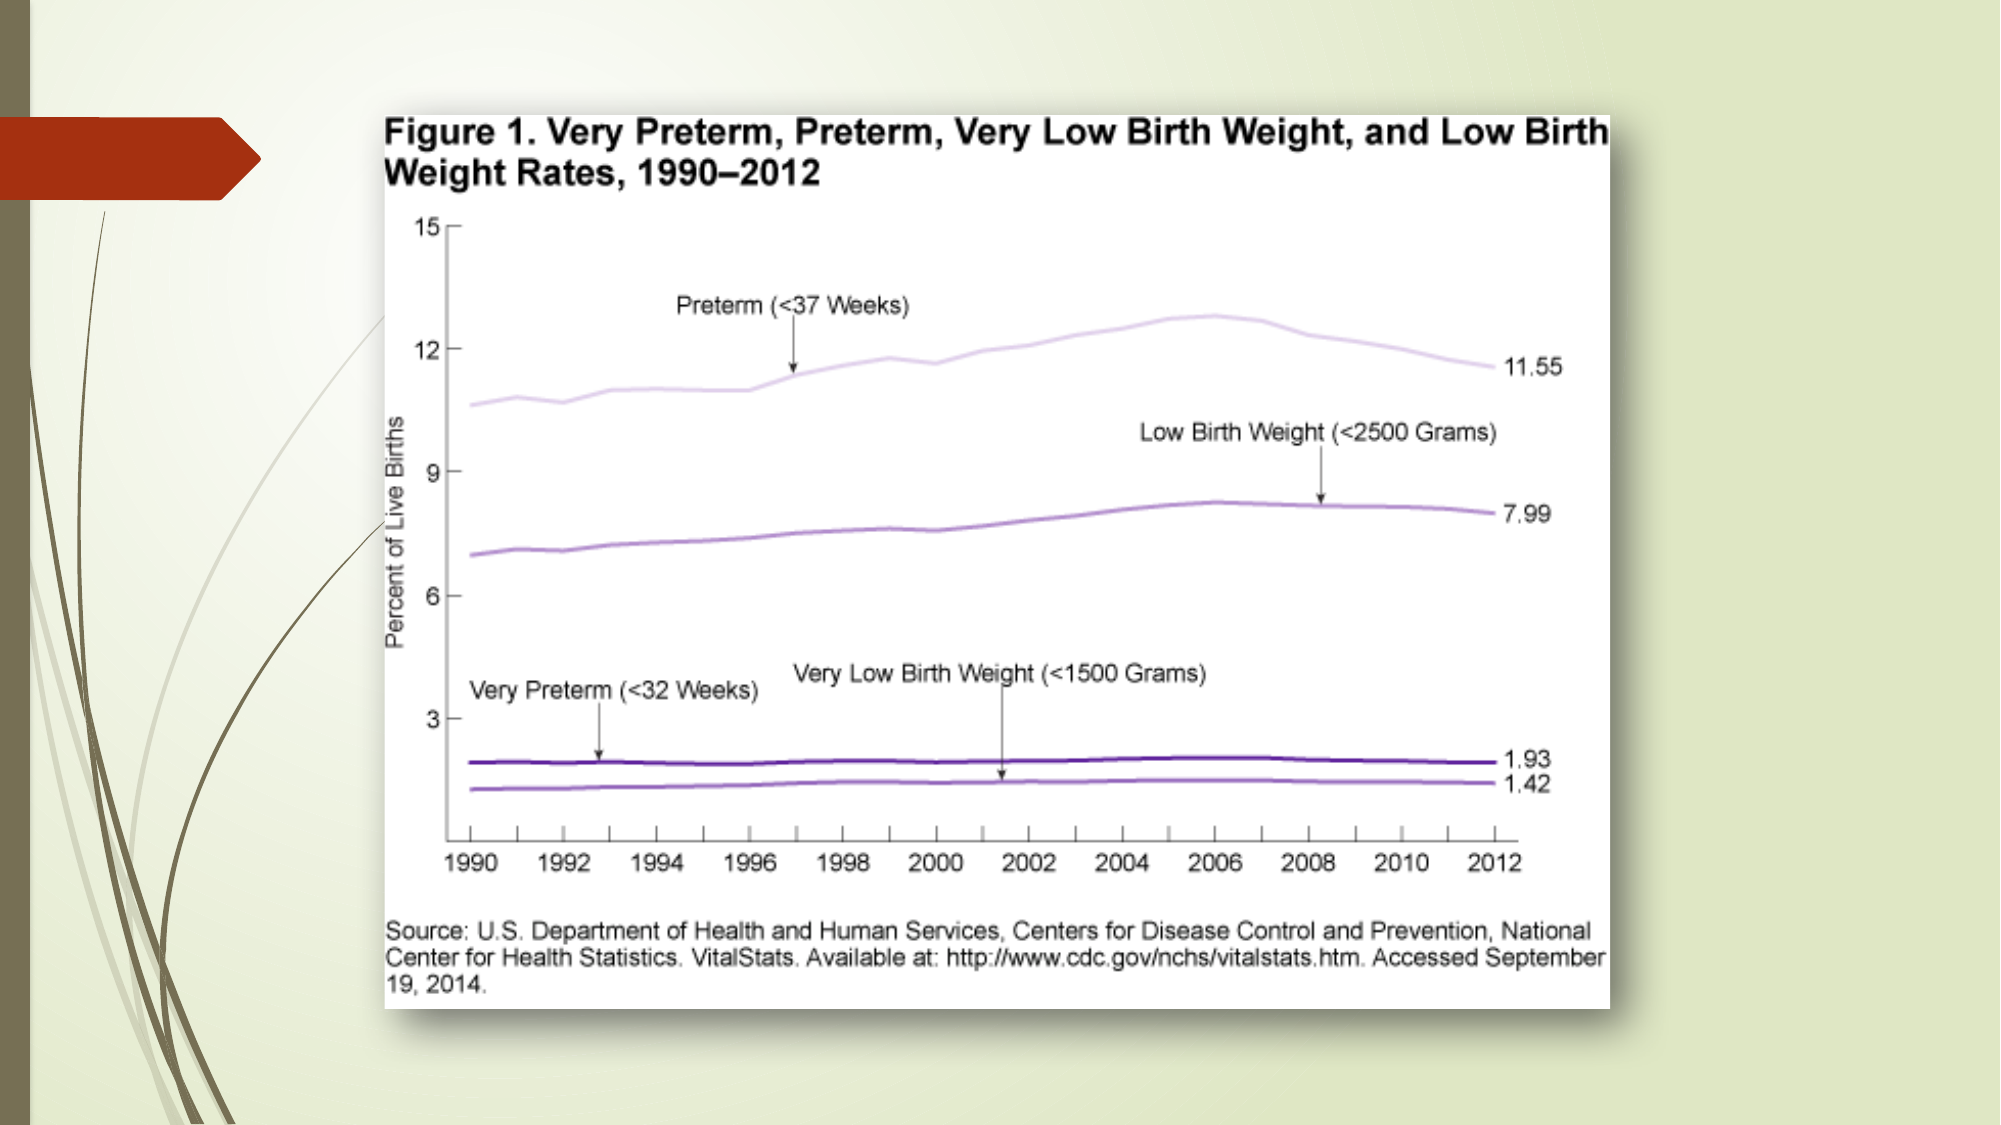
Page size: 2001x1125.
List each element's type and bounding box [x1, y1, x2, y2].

picture [384, 115, 1611, 1009]
